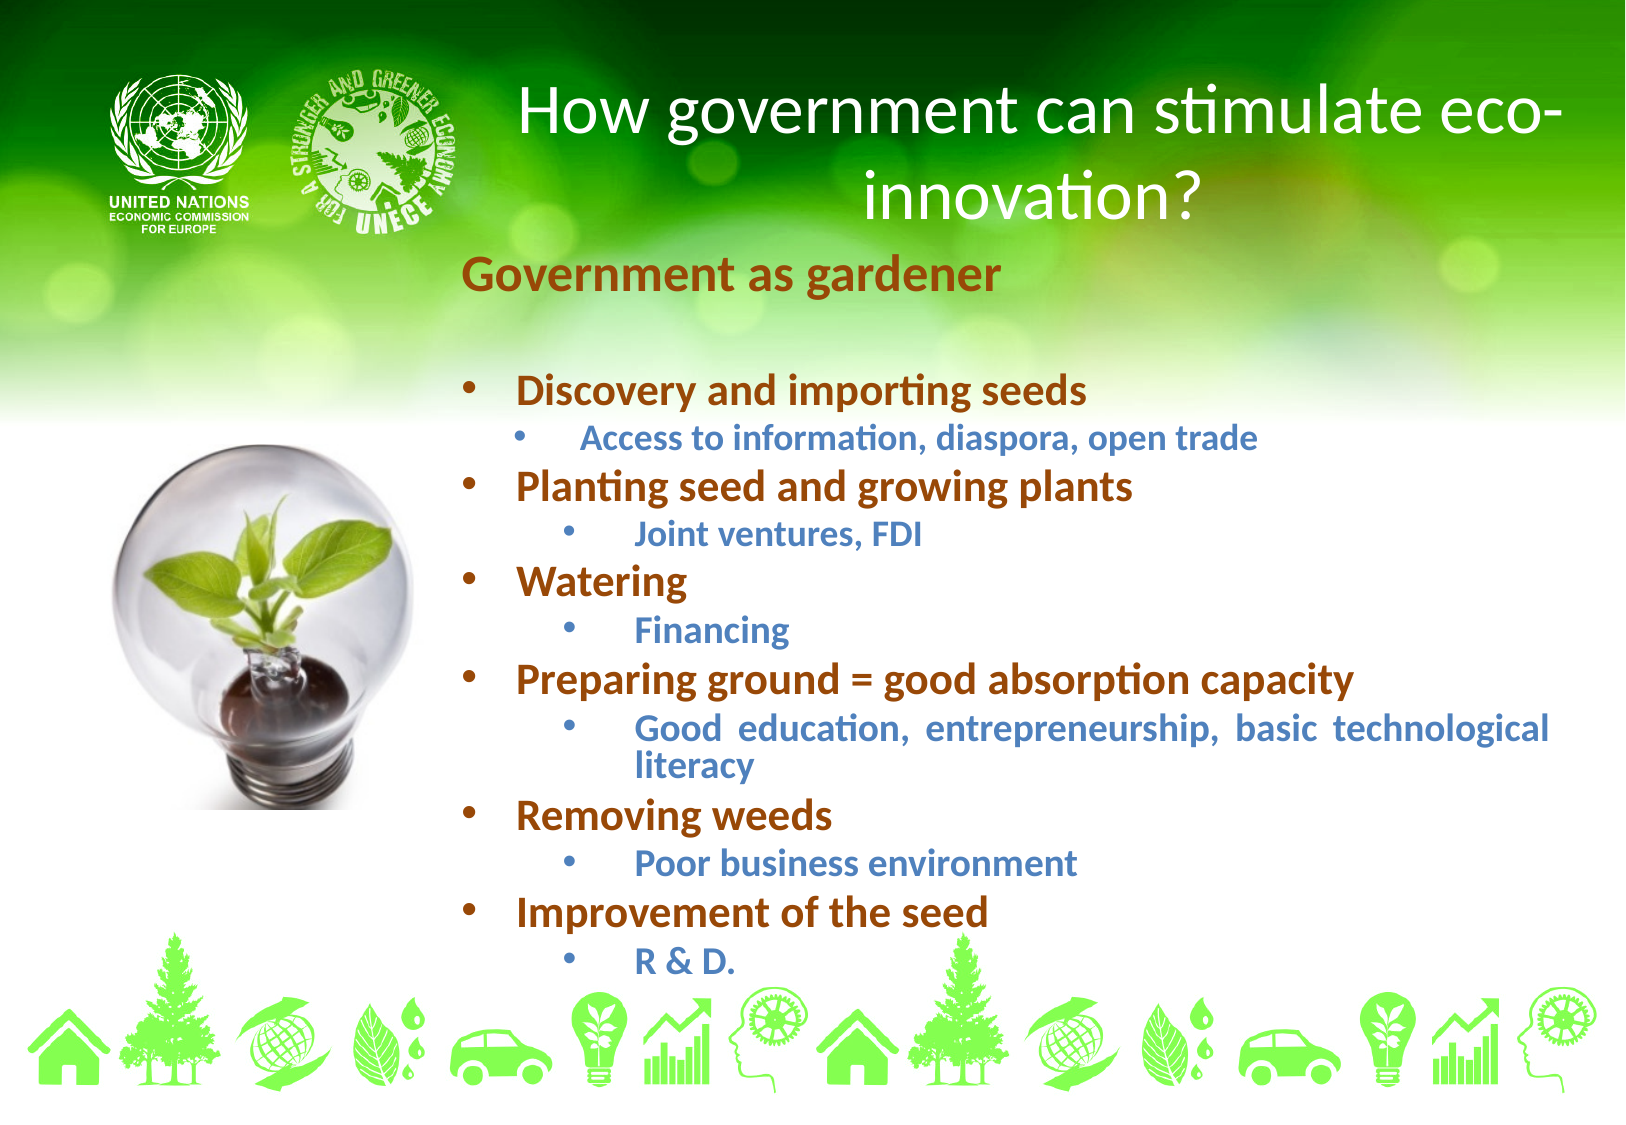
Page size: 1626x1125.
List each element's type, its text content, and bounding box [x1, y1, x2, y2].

list Government as gardener Discovery and importing seeds Access to information, diaspora, open trade Planting seed and growing plants Joint ventures, FDI Watering Financing Preparing ground = good absorption capacity Good education, entrepreneurship, basic technological literacy Removing weeds Poor business environment Improvement of the seed R & D. [446, 243, 1581, 994]
picture [0, 0, 1626, 1125]
title How government can stimulate eco-innovation? [458, 54, 1625, 243]
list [68, 444, 450, 810]
